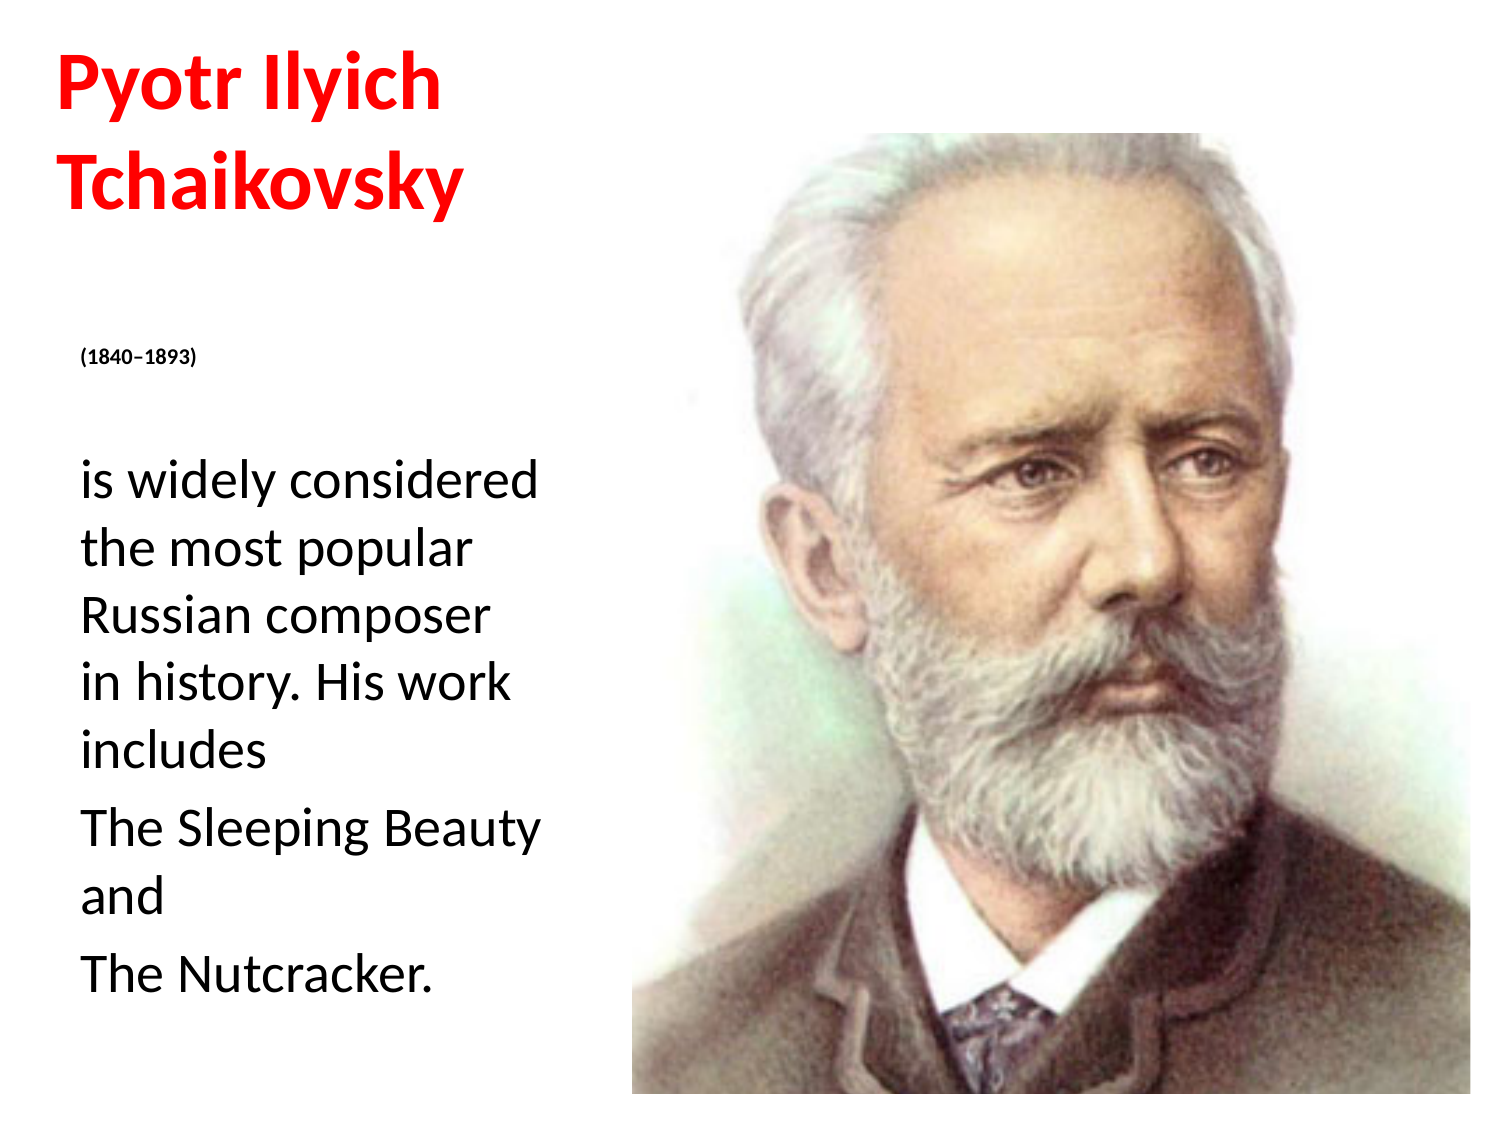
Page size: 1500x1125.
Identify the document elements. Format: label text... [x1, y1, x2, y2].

title Pyotr Ilyich Tchaikovsky [41, 42, 535, 234]
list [631, 133, 1471, 1095]
list (1840–1893) is widely considered the most popular Russian composer in history. His work includes The Sleeping Beauty and The Nutcracker. [64, 302, 559, 1073]
